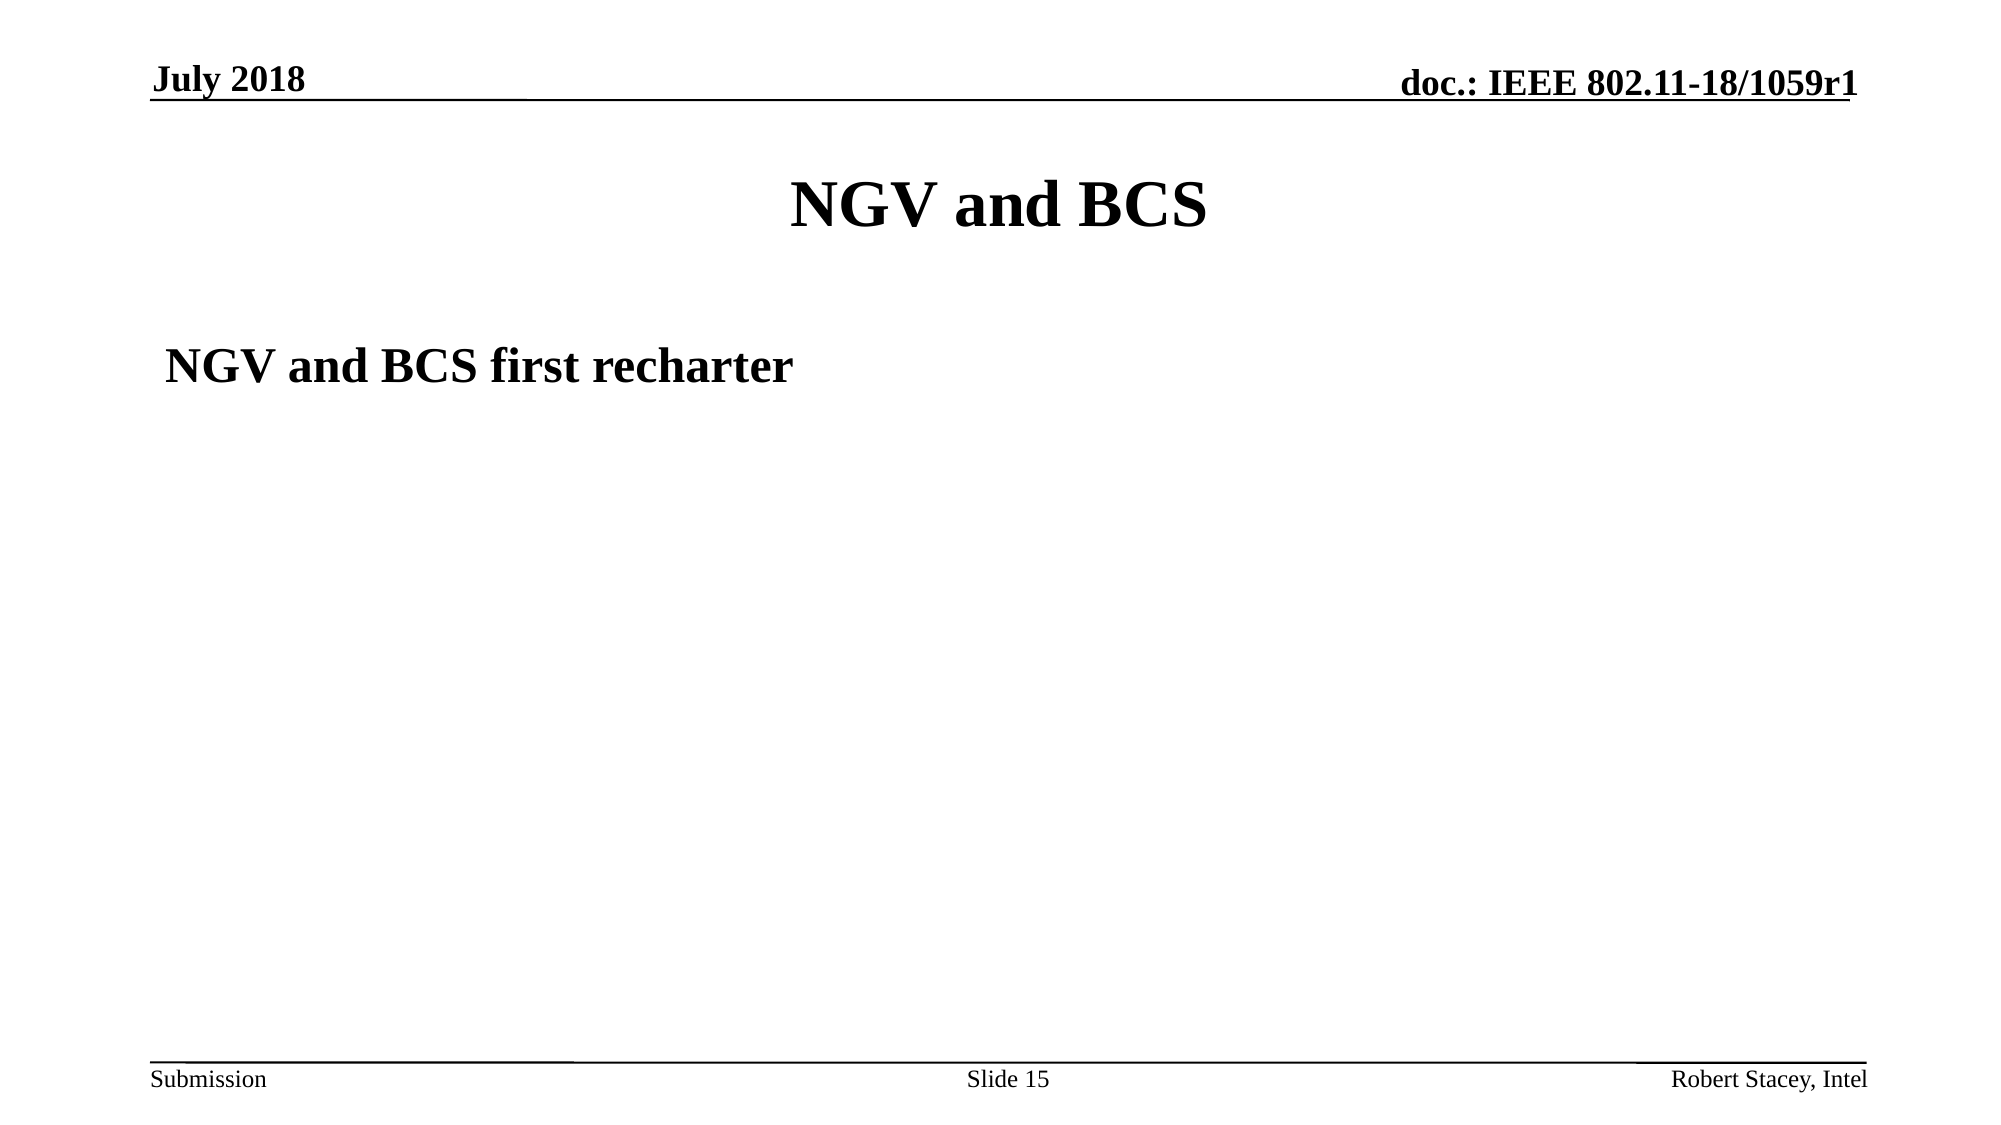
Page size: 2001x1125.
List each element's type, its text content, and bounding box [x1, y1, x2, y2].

title NGV and BCS [149, 112, 1850, 288]
slide_number Slide 15 [950, 1061, 1067, 1123]
footer Robert Stacey, Intel [1171, 1061, 1869, 1093]
list NGV and BCS first recharter [149, 324, 1850, 1000]
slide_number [152, 54, 563, 100]
